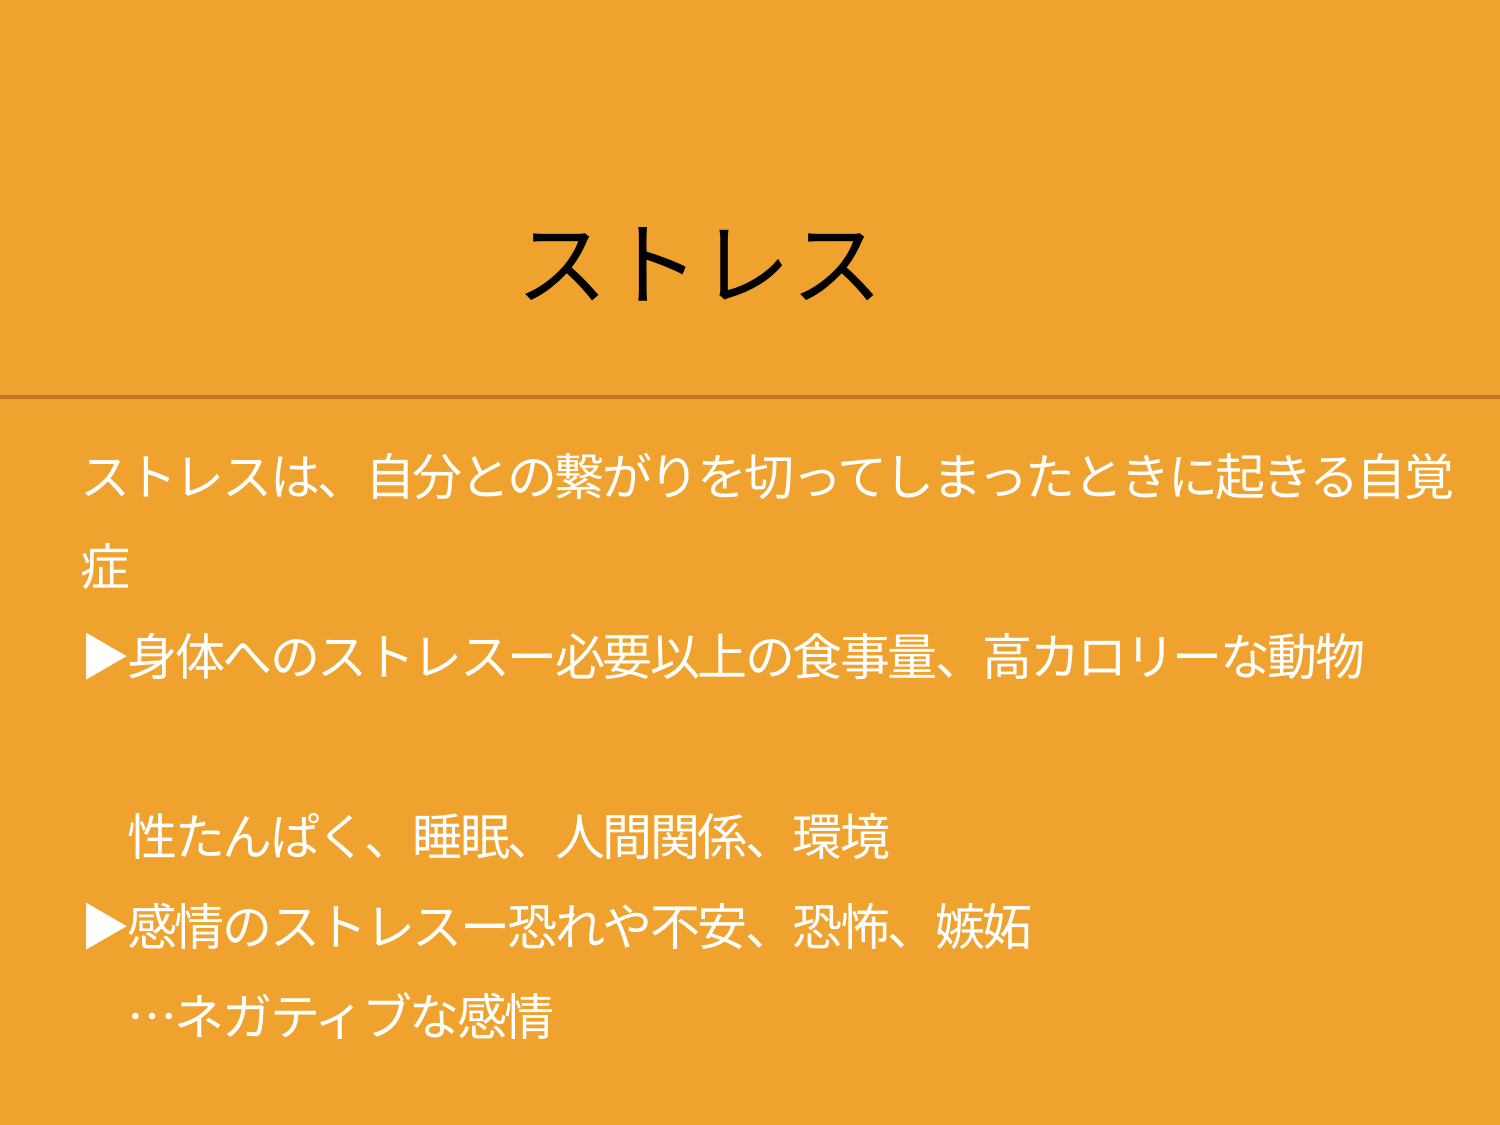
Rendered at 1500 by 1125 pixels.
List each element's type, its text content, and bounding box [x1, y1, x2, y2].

title ストレスは、自分との繋がりを切ってしまったときに起きる自覚症 ▶身体へのストレスー必要以上の食事量、高カロリーな動物 性たんぱく、睡眠、人間関係、環境 ▶感情のストレスー恐れや不安、恐怖、嫉妬 …ネガティブな感情 [64, 456, 1471, 1125]
text_box ストレス [501, 199, 916, 325]
